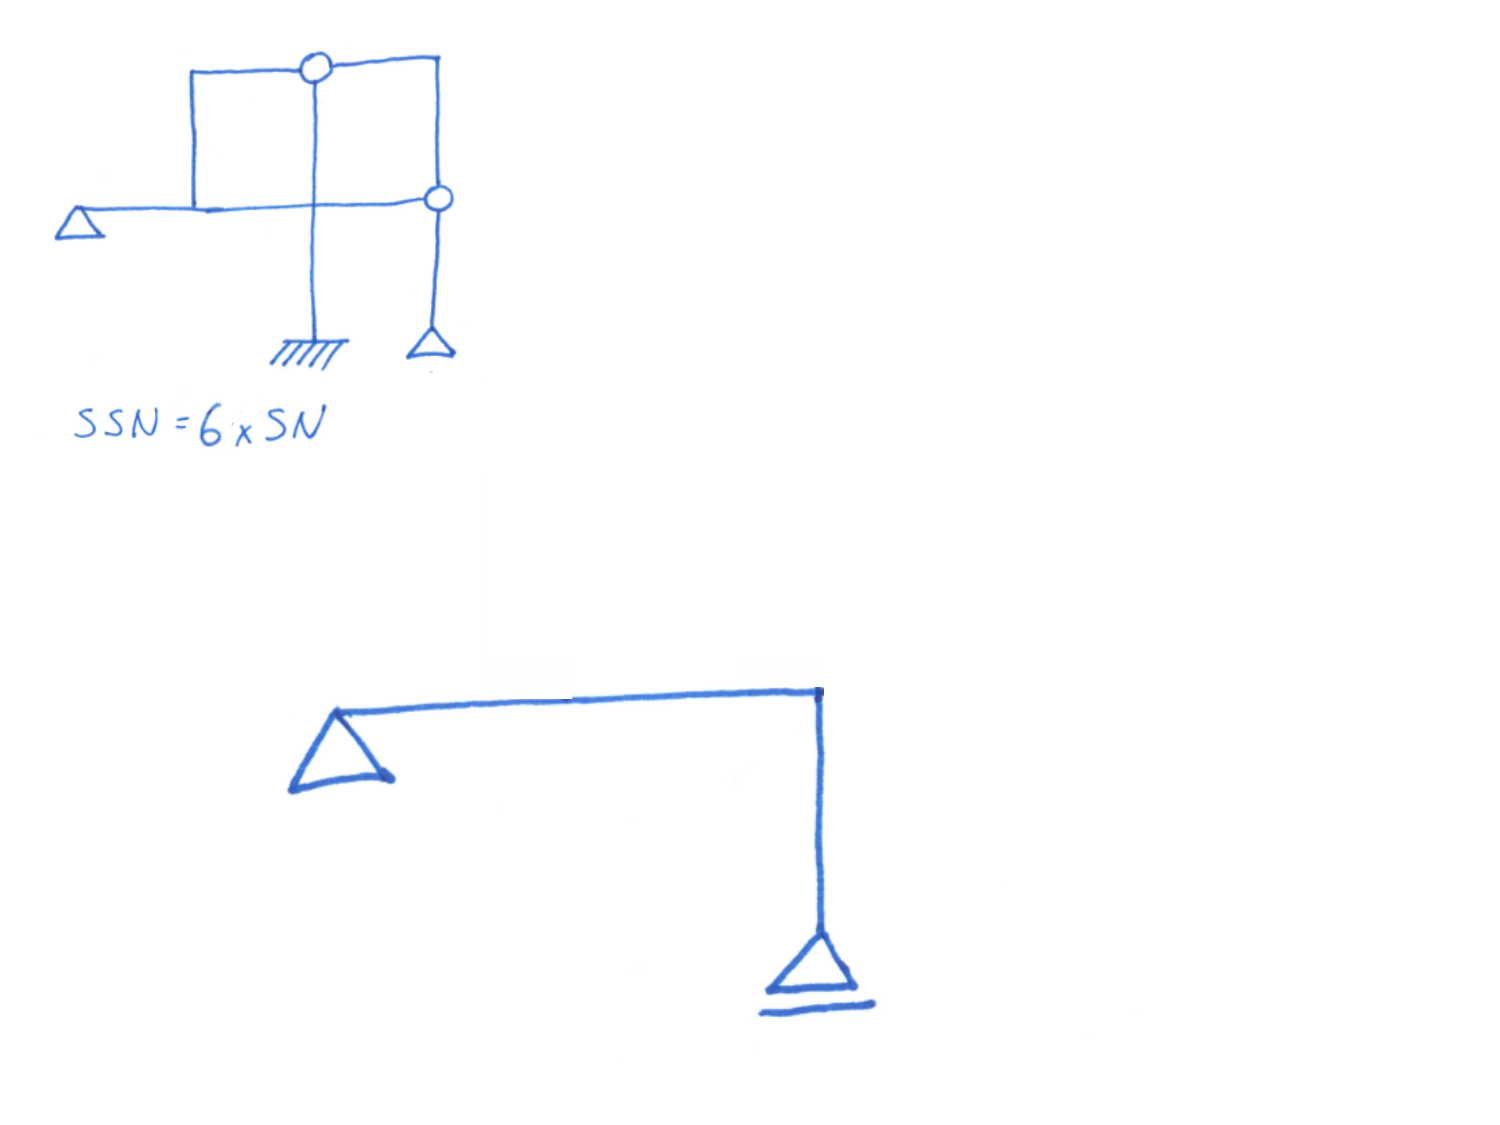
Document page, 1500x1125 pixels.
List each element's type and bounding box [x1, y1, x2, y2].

text_box [34, 379, 344, 477]
picture [17, 42, 1383, 1064]
